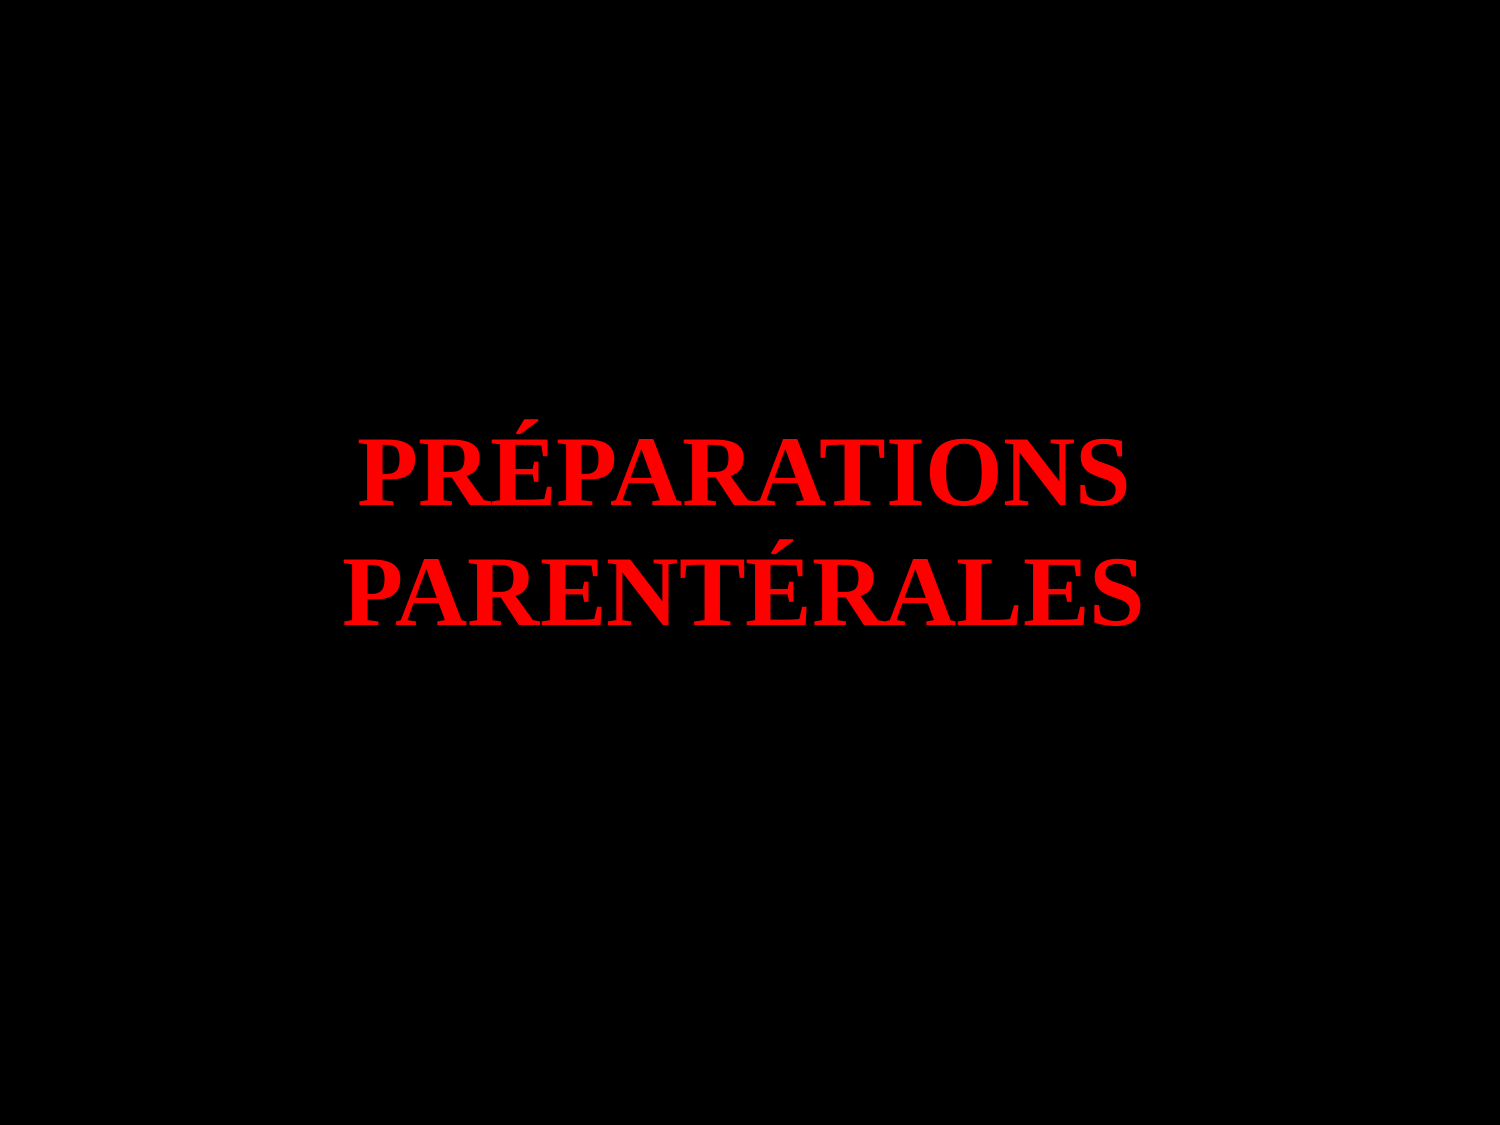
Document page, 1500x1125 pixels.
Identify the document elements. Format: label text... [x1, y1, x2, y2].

text_box PRÉPARATIONS PARENTÉRALES [58, 398, 1430, 653]
